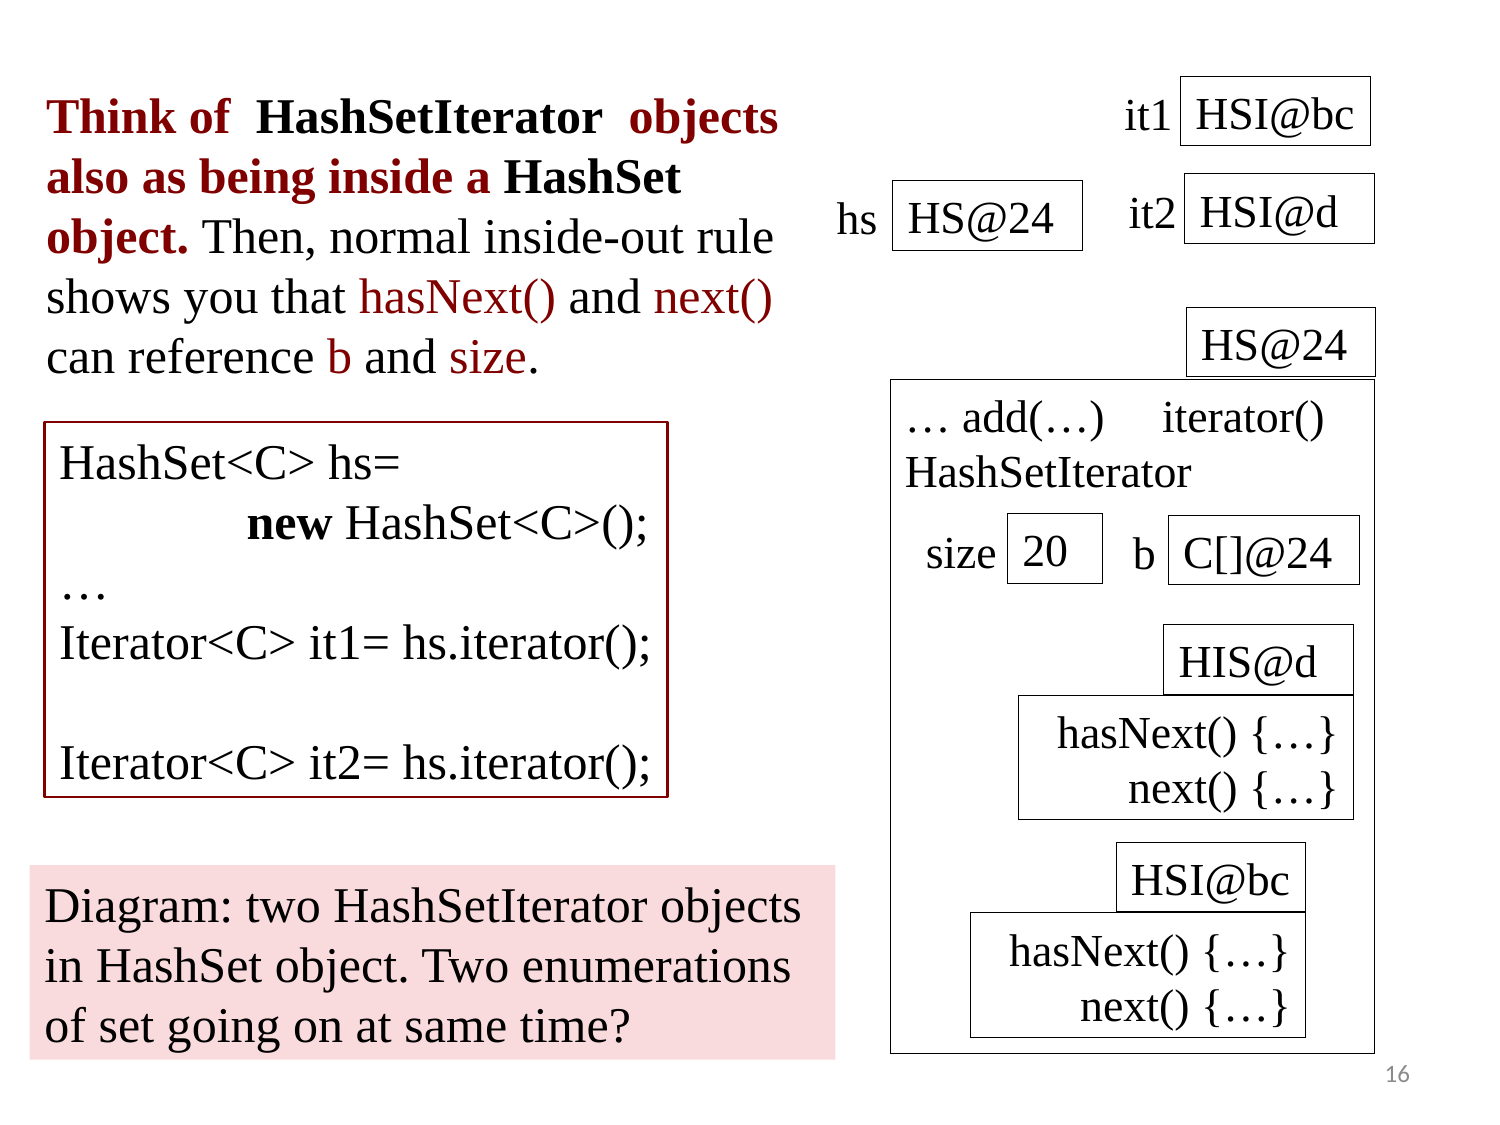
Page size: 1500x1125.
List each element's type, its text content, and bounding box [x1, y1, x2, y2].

text_box Diagram: two HashSetIterator objects in HashSet object. Two enumerations of set going on at same time? [29, 865, 816, 1060]
title Think of HashSetIterator objects also as being inside a HashSet object. Then, normal inside-out rule shows you that hasNext() and next() can reference b and size. [31, 76, 822, 412]
text_box HashSet<C> hs= new HashSet<C>(); … Iterator<C> it1= hs.iterator(); Iterator<C> it2= hs.iterator(); [44, 422, 668, 797]
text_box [1017, 75, 1371, 822]
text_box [821, 180, 1376, 1062]
slide_number 16 [1074, 1042, 1425, 1103]
